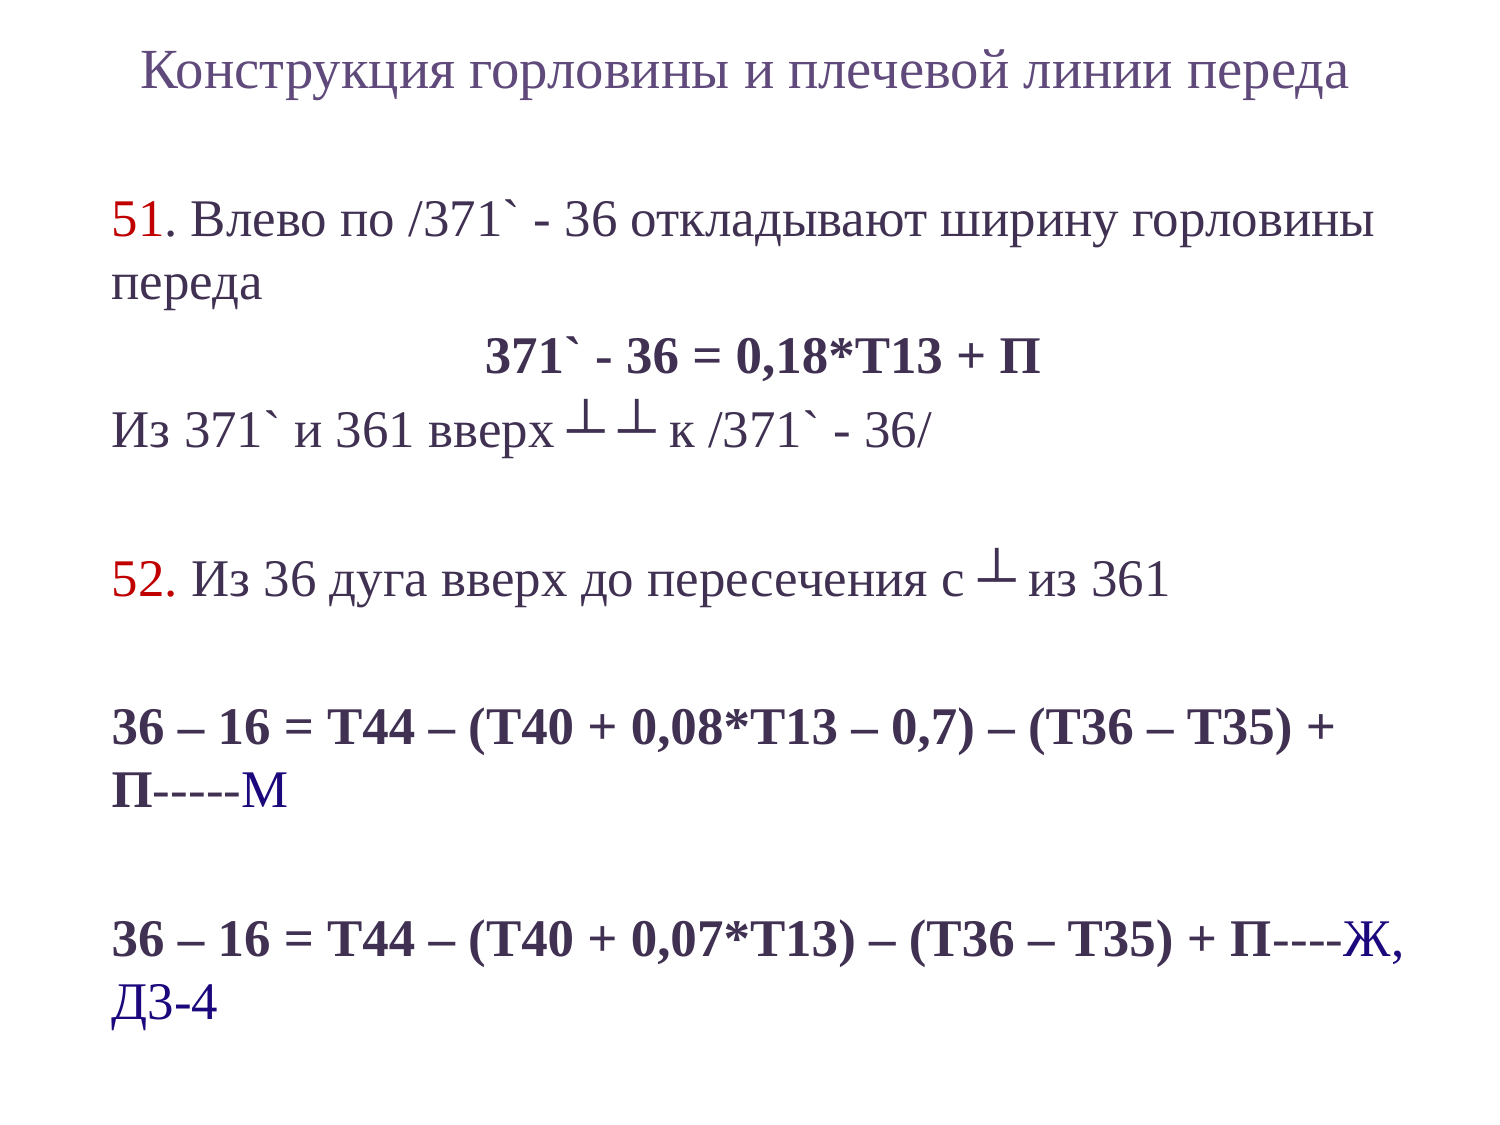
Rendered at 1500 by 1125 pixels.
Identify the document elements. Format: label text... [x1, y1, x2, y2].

list 51. Влево по /371` - 36 откладывают ширину горловины переда 371` - 36 = 0,18*Т13 + П Из 371` и 361 вверх ┴ ┴ к /371` - 36/ 52. Из 36 дуга вверх до пересечения с ┴ из 361 36 – 16 = Т44 – (Т40 + 0,08*Т13 – 0,7) – (Т36 – Т35) + П-----М 36 – 16 = Т44 – (Т40 + 0,07*Т13) – (Т36 – Т35) + П----Ж, Д3-4 [46, 175, 1430, 1125]
title Конструкция горловины и плечевой линии переда [70, 0, 1421, 131]
